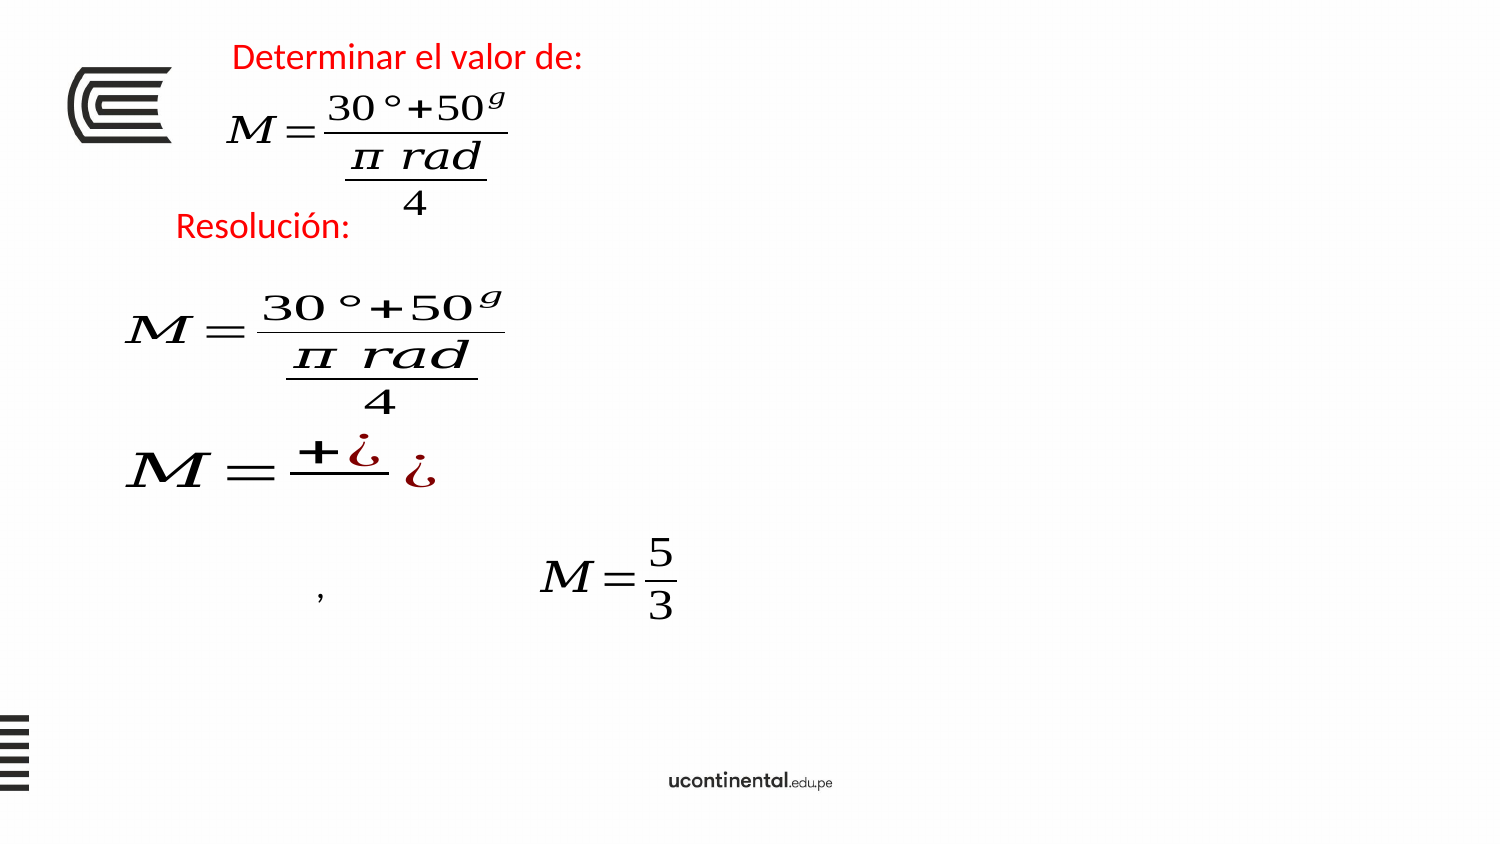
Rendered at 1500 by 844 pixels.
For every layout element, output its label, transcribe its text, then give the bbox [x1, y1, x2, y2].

text_box Determinar el valor de: [217, 24, 599, 85]
text_box Resolución: [161, 193, 366, 253]
picture [0, 0, 1500, 844]
